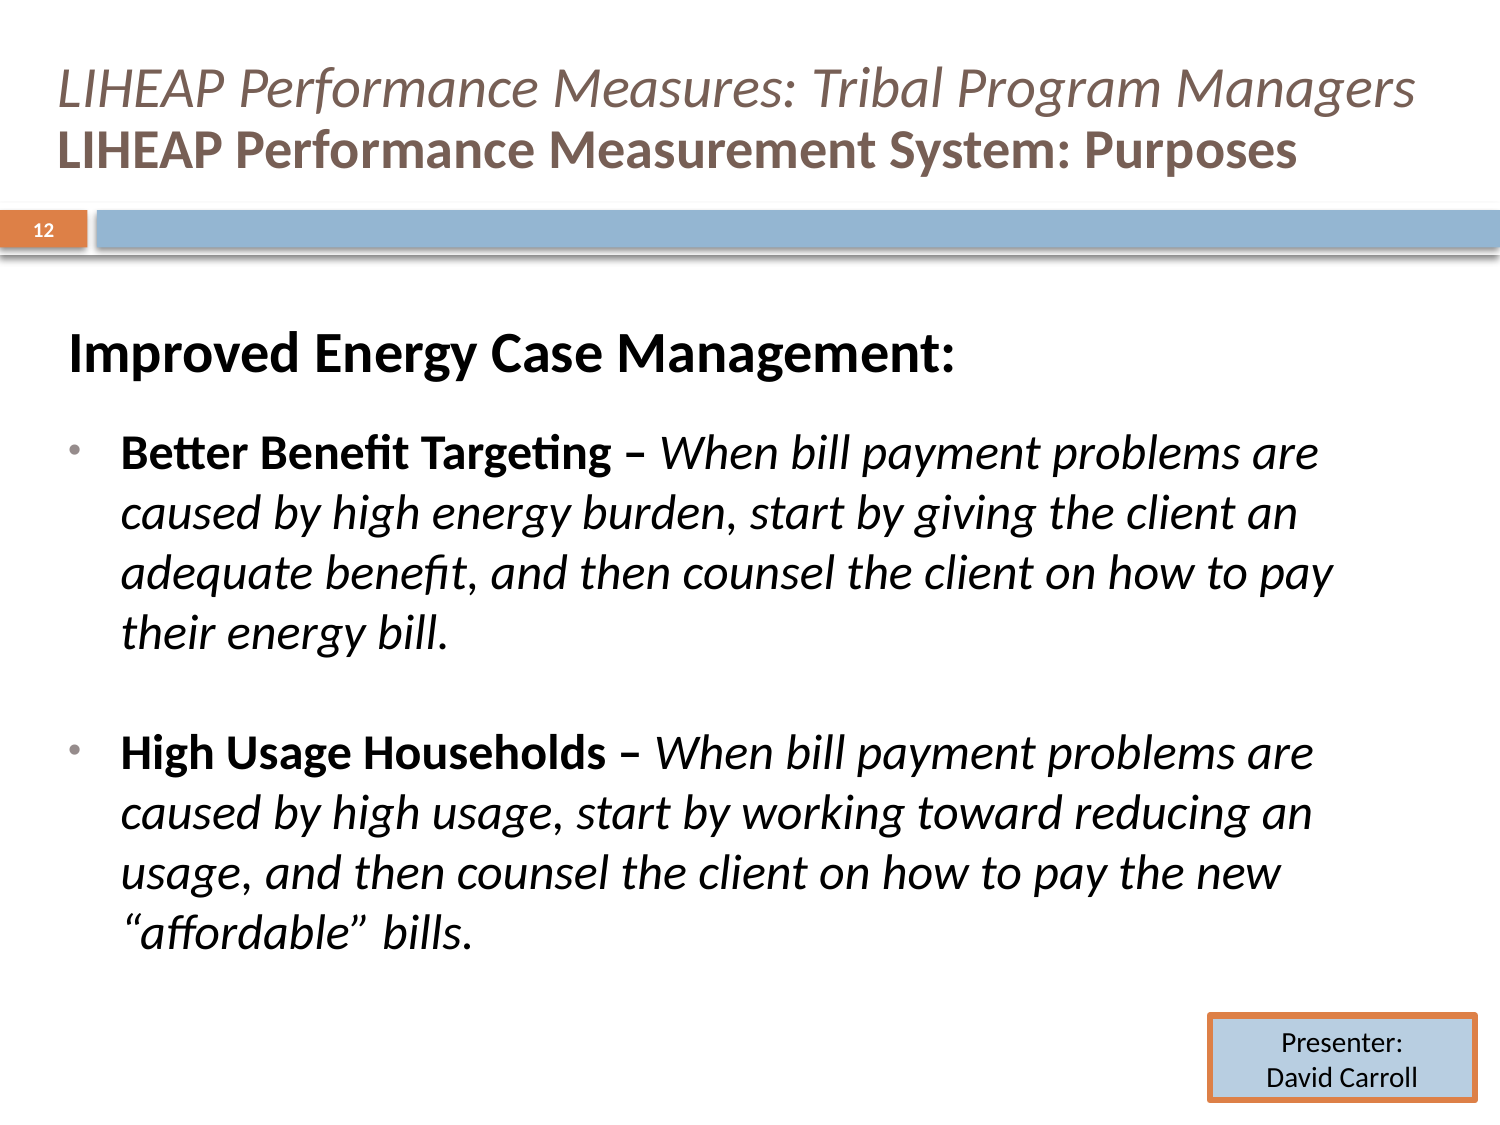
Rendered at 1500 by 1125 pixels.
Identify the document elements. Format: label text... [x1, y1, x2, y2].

title LIHEAP Performance Measures: Tribal Program Managers LIHEAP Performance Measurement System: Purposes [43, 37, 1500, 200]
list Improved Energy Case Management: Better Benefit Targeting – When bill payment problems are caused by high energy burden, start by giving the client an adequate benefit, and then counsel the client on how to pay their energy bill. High Usage Households – When bill payment problems are caused by high usage, start by working toward reducing an usage, and then counsel the client on how to pay the new “affordable” bills. [53, 307, 1392, 1039]
text_box Presenter: David Carroll [1209, 1015, 1475, 1101]
slide_number 12 [0, 208, 88, 249]
